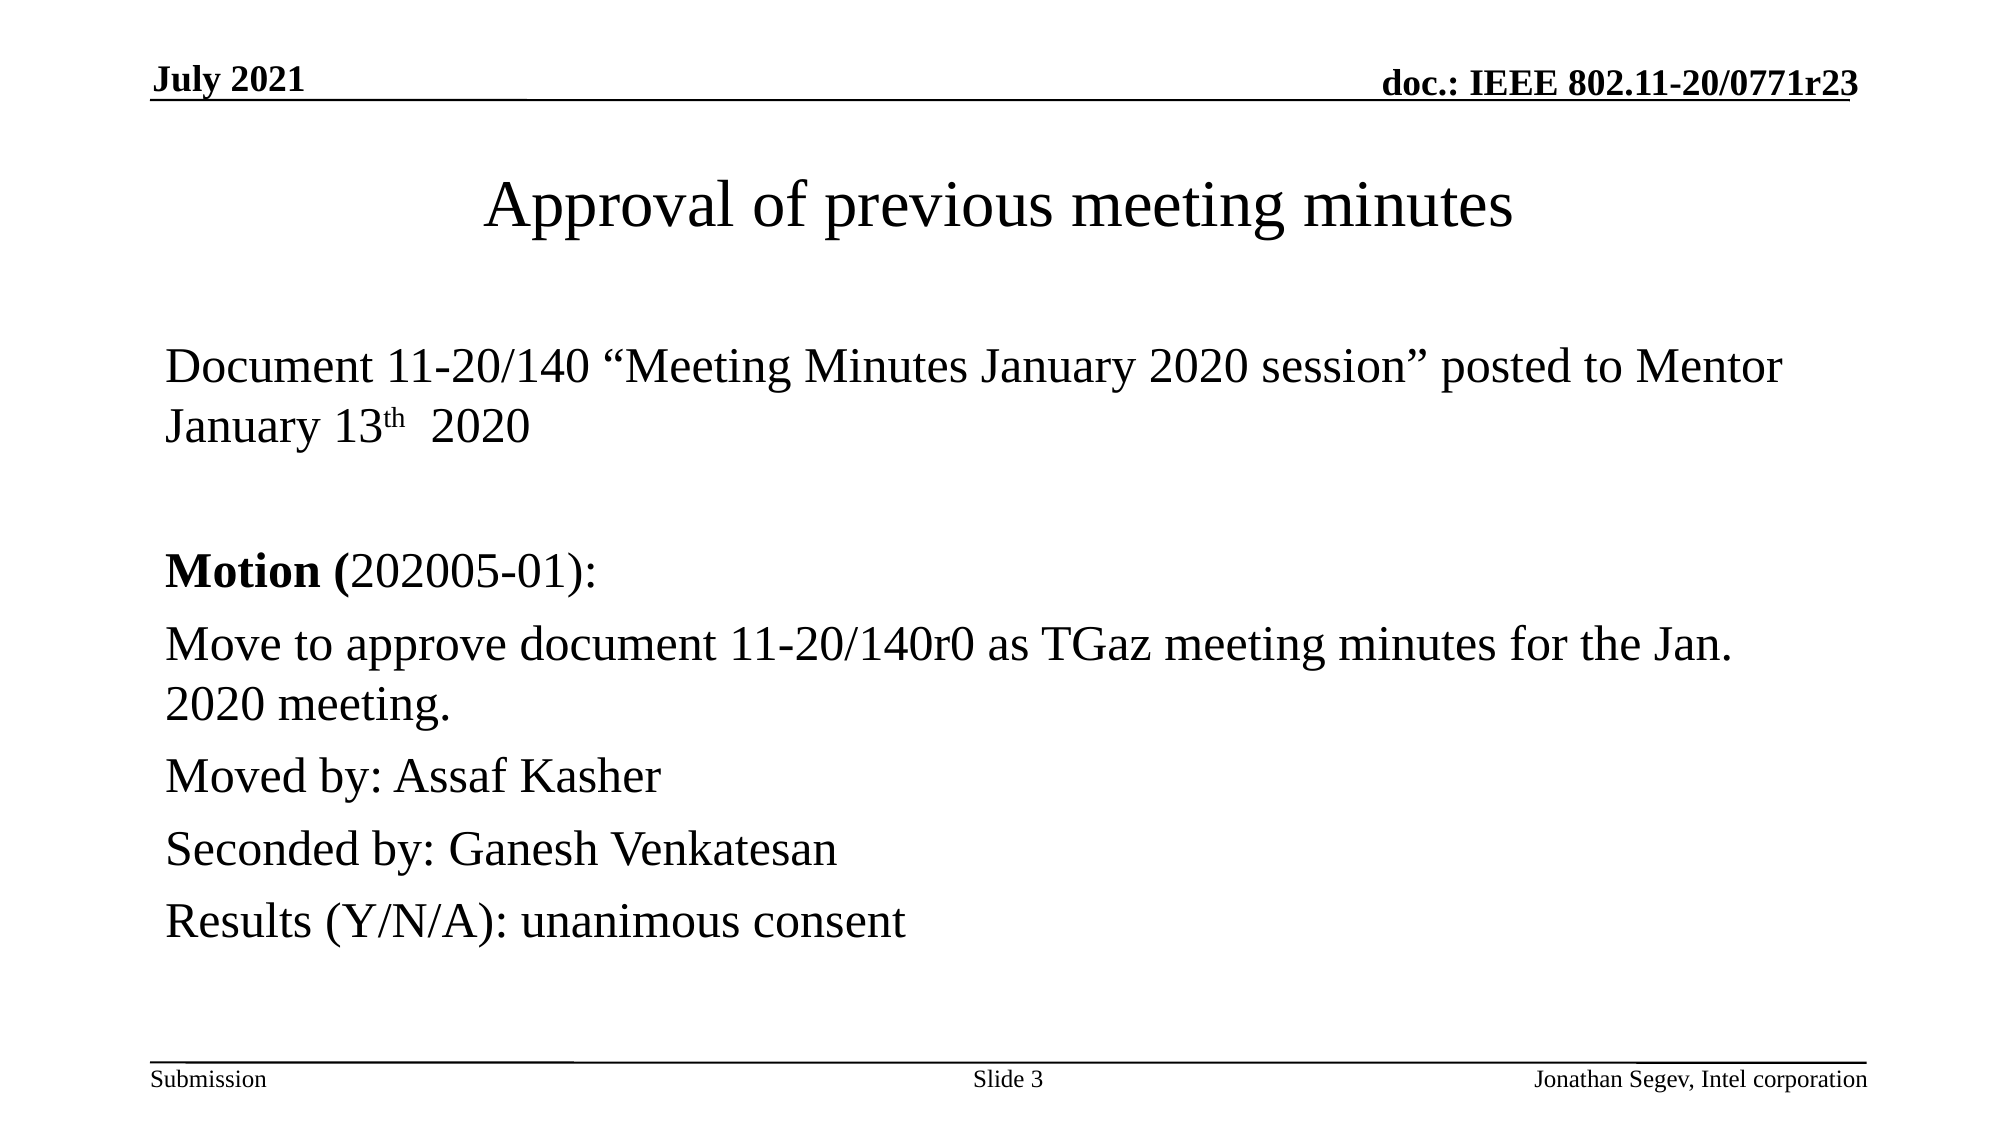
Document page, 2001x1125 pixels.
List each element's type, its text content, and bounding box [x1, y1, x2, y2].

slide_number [152, 54, 563, 100]
list Document 11-20/140 “Meeting Minutes January 2020 session” posted to Mentor January 13th 2020 Motion (202005-01): Move to approve document 11-20/140r0 as TGaz meeting minutes for the Jan. 2020 meeting. Moved by: Assaf Kasher Seconded by: Ganesh Venkatesan Results (Y/N/A): unanimous consent [149, 324, 1850, 1000]
title Approval of previous meeting minutes [149, 112, 1850, 288]
footer Jonathan Segev, Intel corporation [1171, 1061, 1869, 1093]
slide_number Slide 3 [950, 1061, 1067, 1123]
